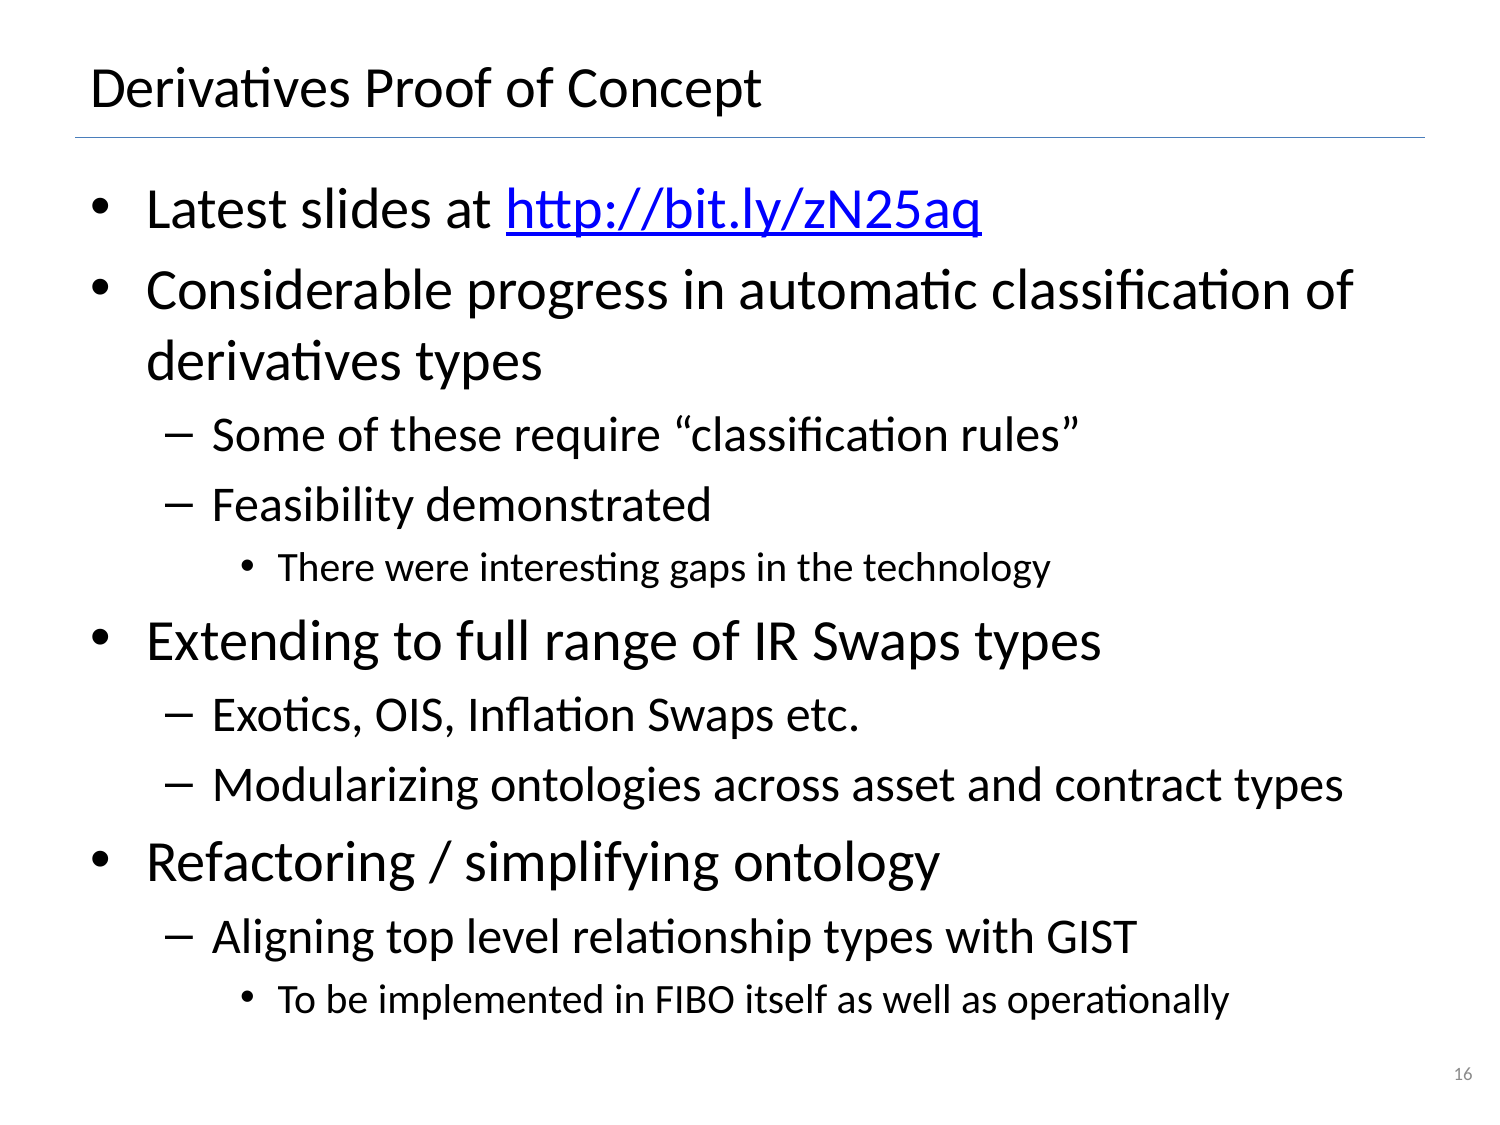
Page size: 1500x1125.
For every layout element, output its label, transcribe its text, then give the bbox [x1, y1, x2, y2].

title Derivatives Proof of Concept [74, 37, 1426, 131]
slide_number 16 [1425, 1042, 1488, 1103]
list Latest slides at http://bit.ly/zN25aq Considerable progress in automatic classification of derivatives types Some of these require “classification rules” Feasibility demonstrated There were interesting gaps in the technology Extending to full range of IR Swaps types Exotics, OIS, Inflation Swaps etc. Modularizing ontologies across asset and contract types Refactoring / simplifying ontology Aligning top level relationship types with GIST To be implemented in FIBO itself as well as operationally [74, 162, 1426, 1101]
